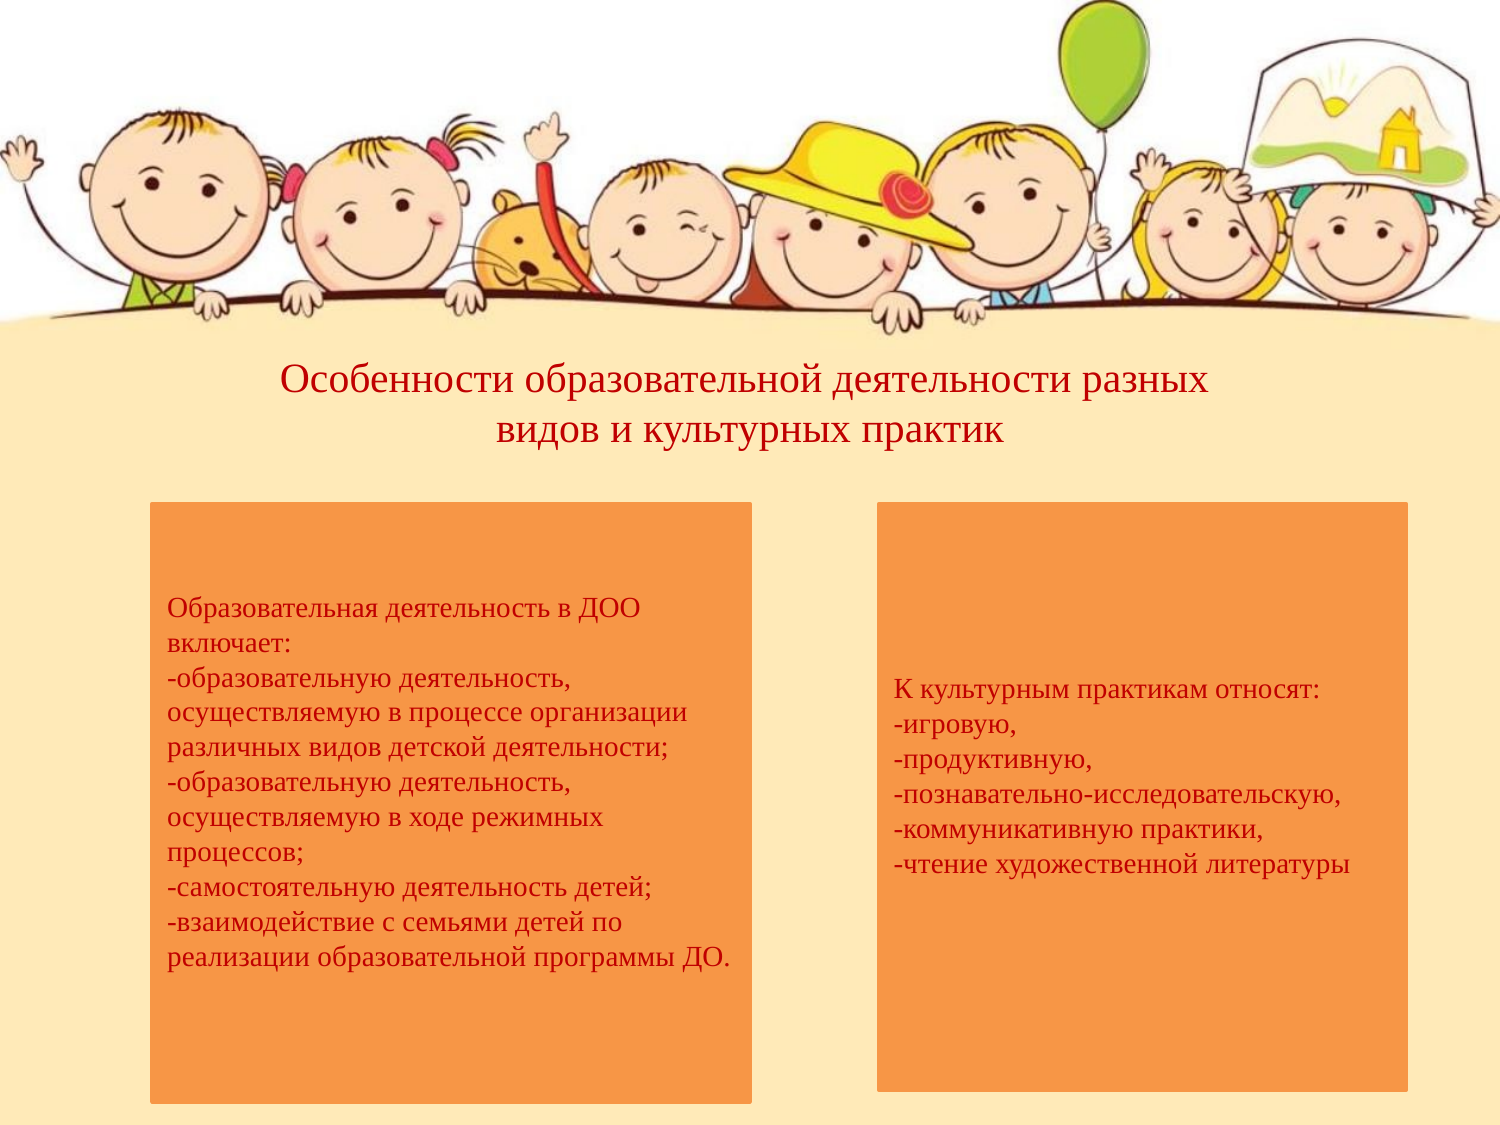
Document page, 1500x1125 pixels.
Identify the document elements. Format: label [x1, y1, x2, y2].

list [0, 0, 1500, 1125]
